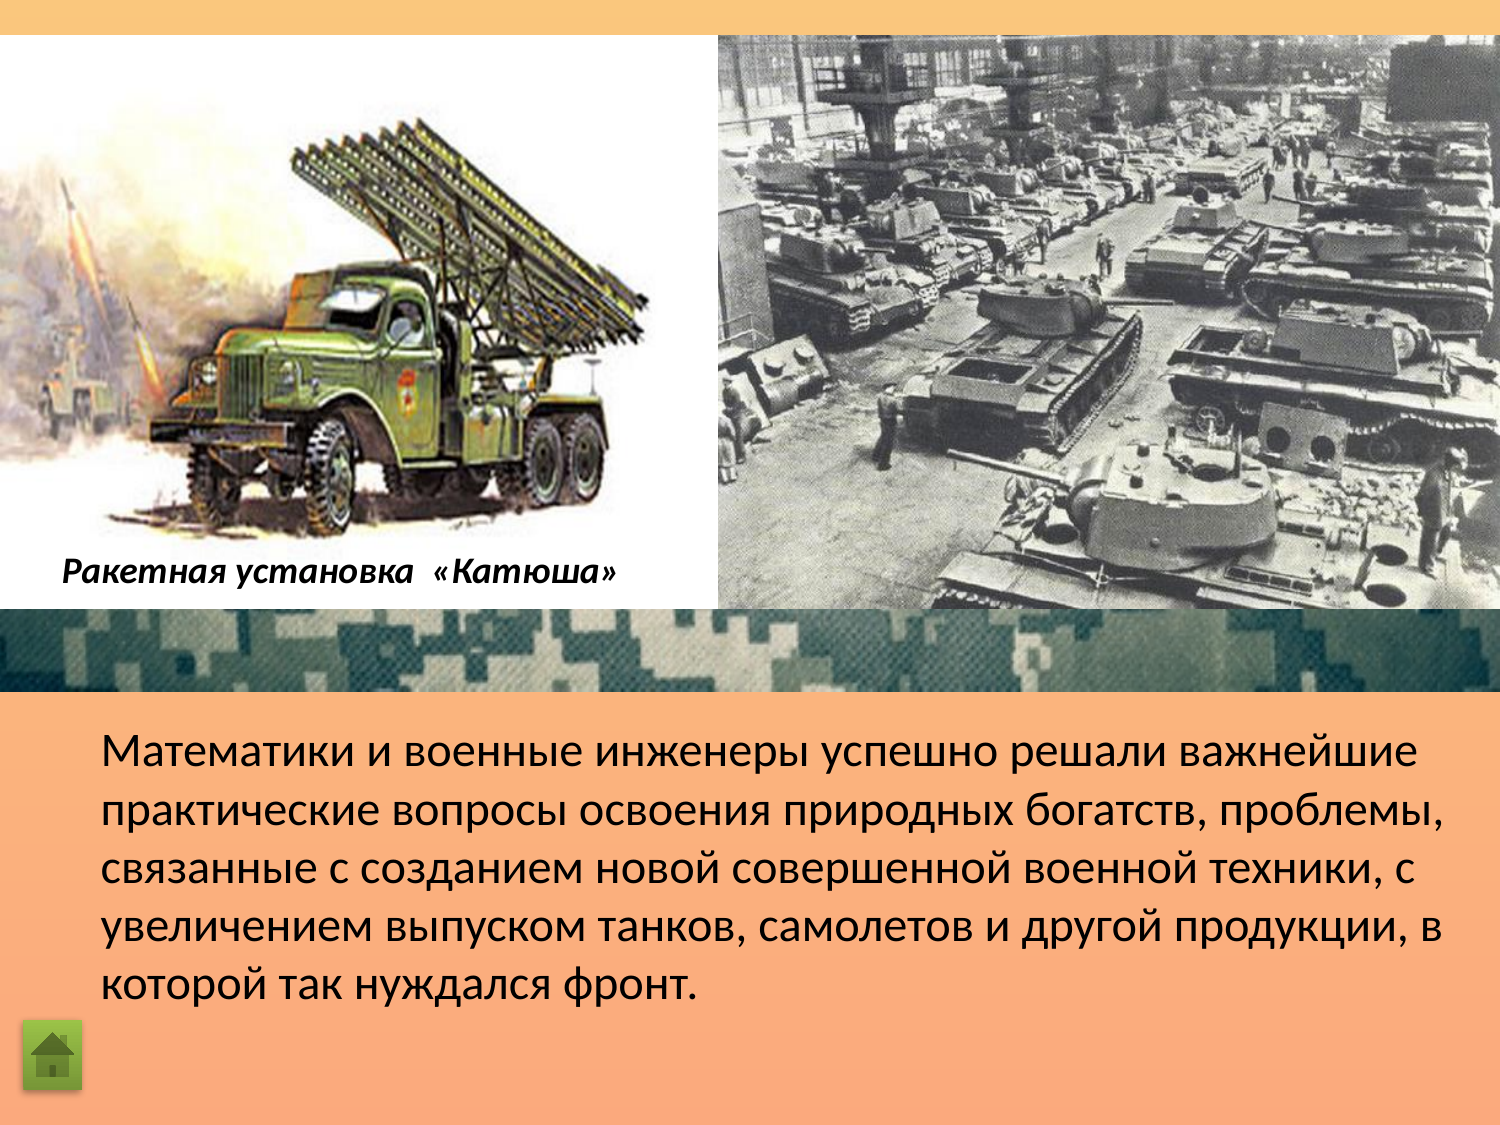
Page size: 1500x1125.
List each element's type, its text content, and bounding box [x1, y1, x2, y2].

list Математики и военные инженеры успешно решали важнейшие практические вопросы освоения природных богатств, проблемы, связанные с созданием новой совершенной военной техники, с увеличением выпуском танков, самолетов и другой продукции, в которой так нуждался фронт. [35, 703, 1477, 1055]
text_box [23, 1019, 82, 1090]
picture [0, 34, 1500, 692]
